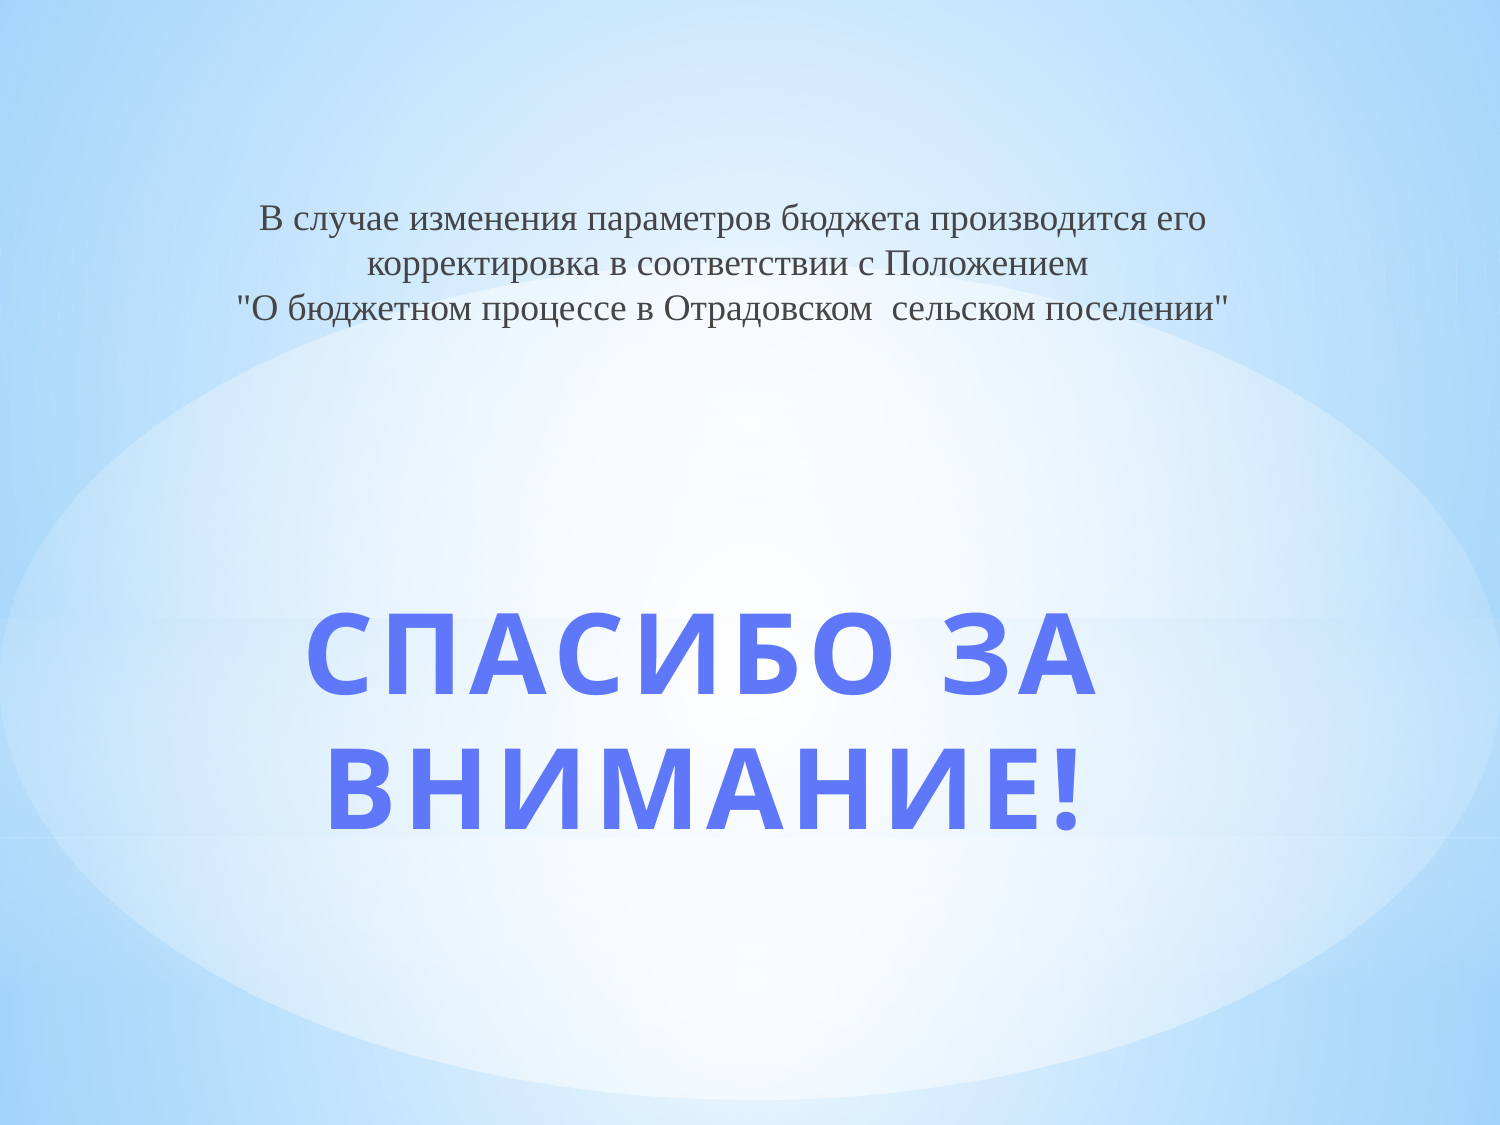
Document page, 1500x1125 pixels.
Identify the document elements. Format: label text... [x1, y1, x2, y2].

text_box СПАСИБО ЗА ВНИМАНИЕ! [53, 574, 1353, 860]
text_box В случае изменения параметров бюджета производится его корректировка в соответствии с Положением "О бюджетном процессе в Отрадовском сельском поселении" [147, 90, 1319, 431]
